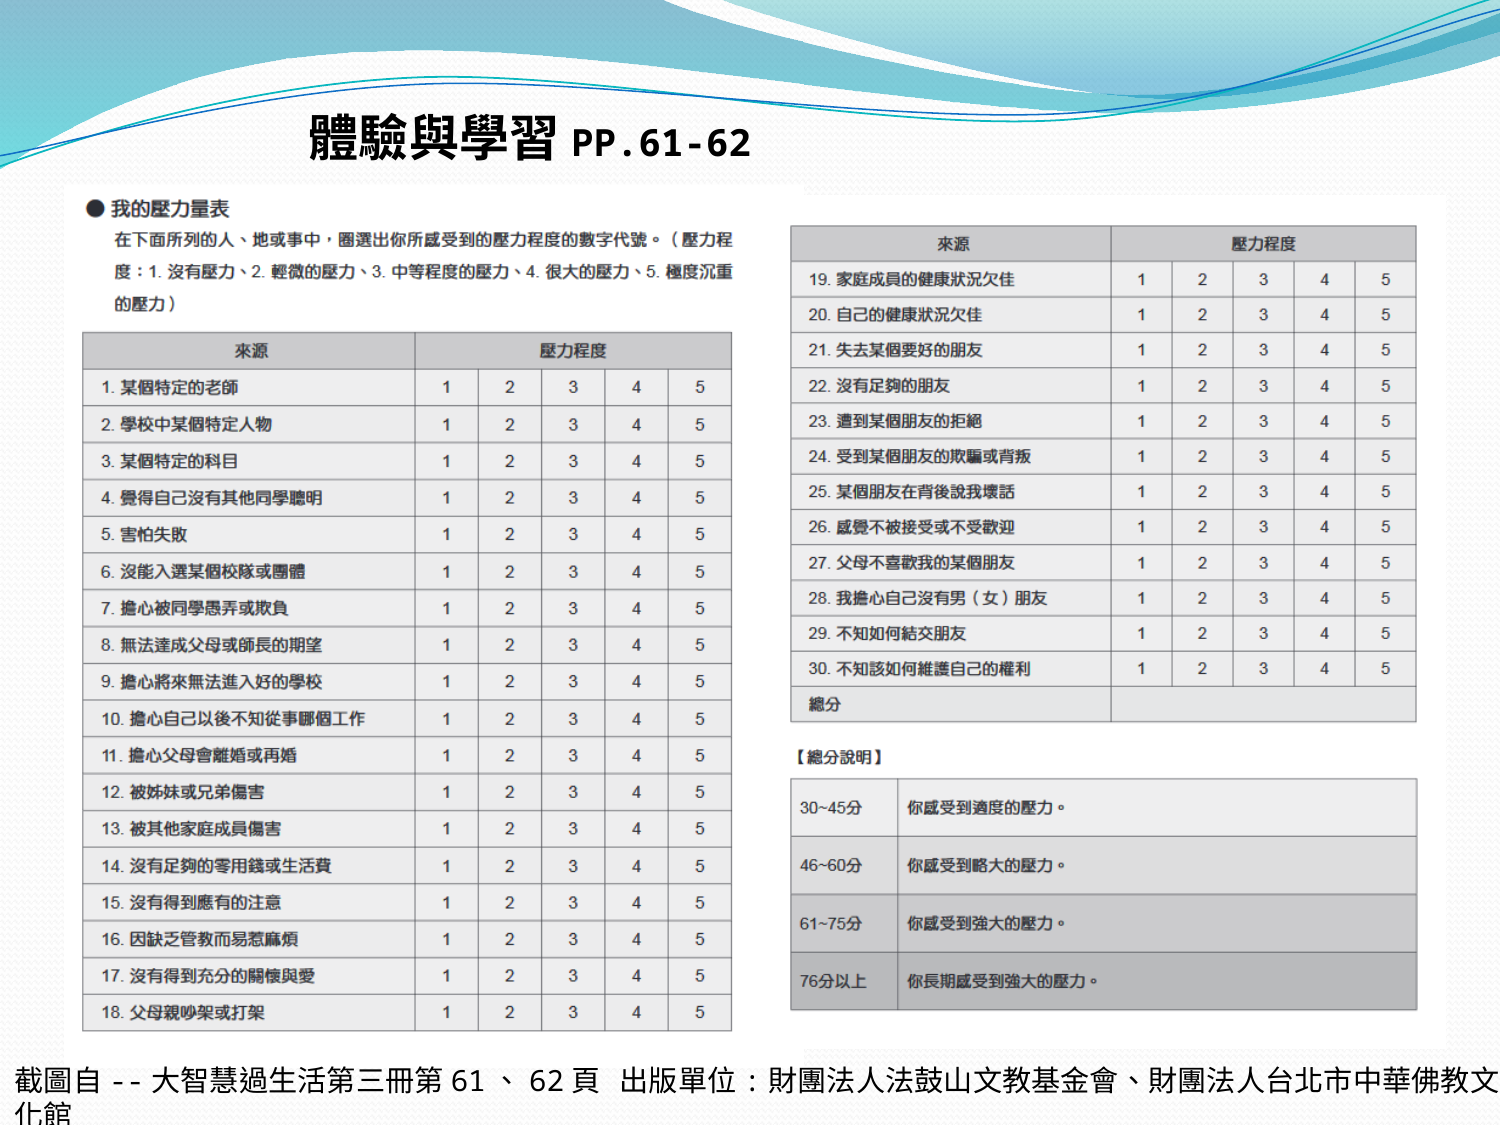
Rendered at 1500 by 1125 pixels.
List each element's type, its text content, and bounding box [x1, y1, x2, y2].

text_box 截圖自--大智慧過生活第三冊第61、62頁 出版單位:財團法人法鼓山文教基金會、財團法人台北市中華佛教文化館 [0, 1054, 1500, 1125]
text_box 體驗與學習PP.61-62 [294, 99, 766, 175]
picture [64, 184, 1446, 1068]
